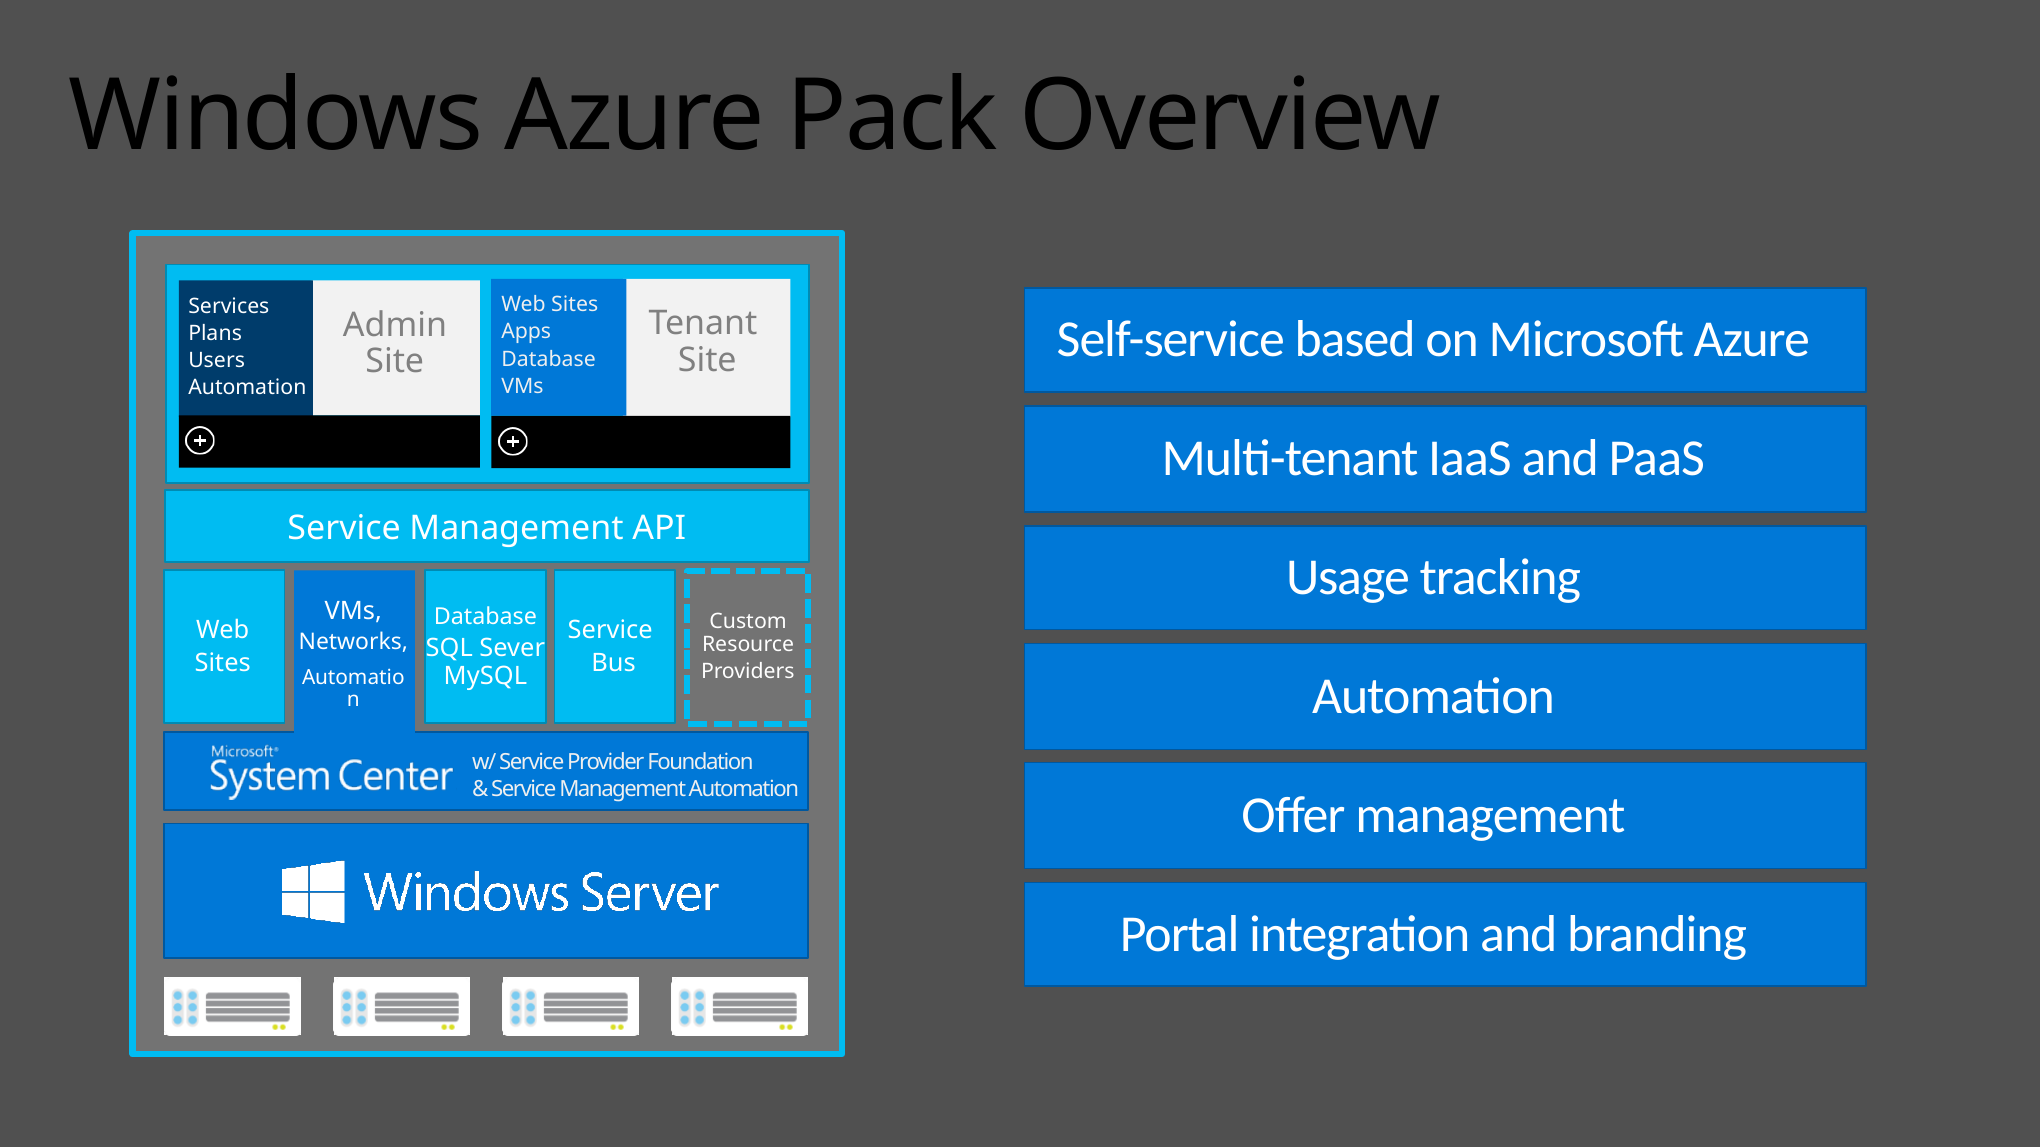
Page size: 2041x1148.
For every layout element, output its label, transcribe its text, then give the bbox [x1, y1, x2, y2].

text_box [164, 977, 809, 1036]
text_box Automation [1024, 643, 1867, 750]
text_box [163, 245, 810, 725]
title Windows Azure Pack Overview [45, 48, 1996, 199]
text_box Portal integration and branding [1024, 882, 1867, 987]
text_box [132, 232, 843, 1055]
text_box Usage tracking [1024, 525, 1867, 630]
text_box Self-service based on Microsoft Azure [1024, 287, 1867, 393]
text_box Multi-tenant IaaS and PaaS [1024, 405, 1867, 513]
text_box Offer management [1024, 762, 1867, 869]
